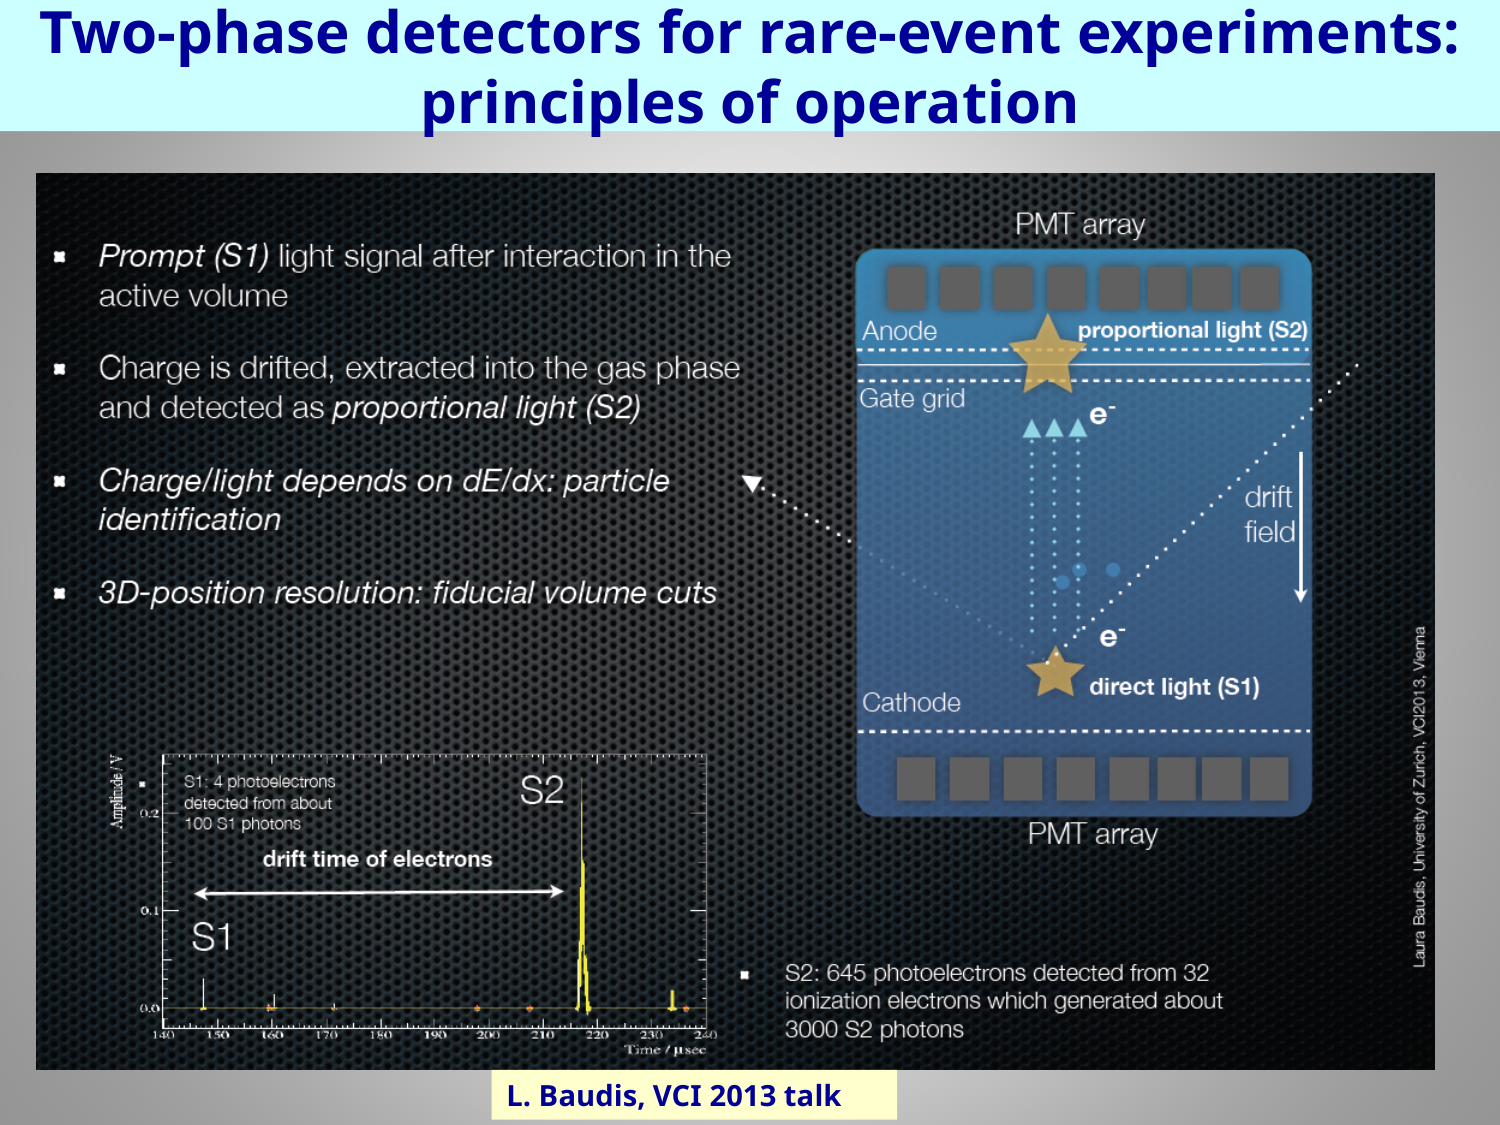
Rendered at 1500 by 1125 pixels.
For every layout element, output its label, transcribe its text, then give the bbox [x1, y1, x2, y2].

text_box Two-phase detectors for rare-event experiments: principles of operation [0, 0, 1500, 132]
picture [0, 132, 1500, 1125]
text_box L. Baudis, VCI 2013 talk [491, 1077, 898, 1120]
